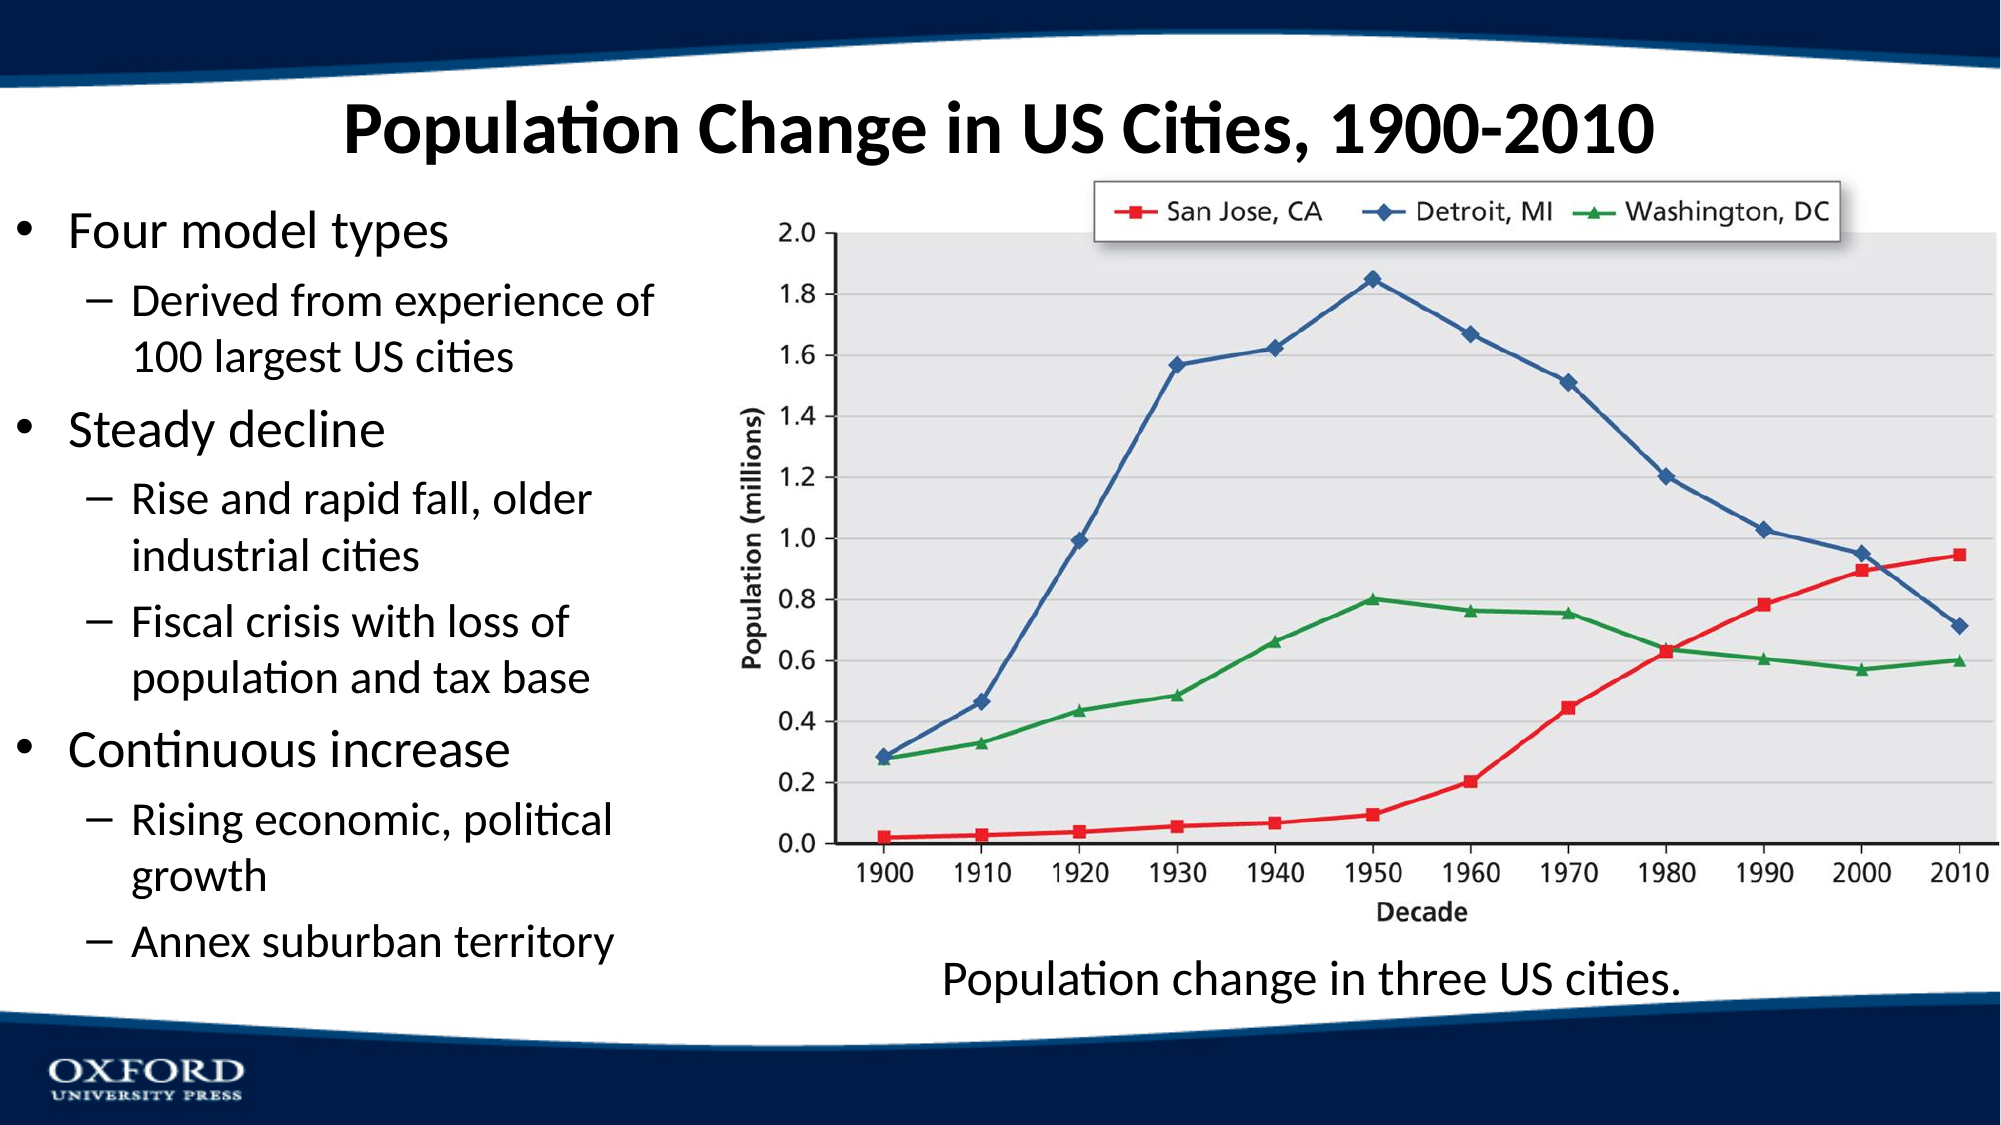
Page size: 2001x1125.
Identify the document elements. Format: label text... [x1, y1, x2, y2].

title Population Change in US Cities, 1900-2010 [50, 59, 1950, 188]
list Four model types Derived from experience of 100 largest US cities Steady decline Rise and rapid fall, older industrial cities Fiscal crisis with loss of population and tax base Continuous increase Rising economic, political growth Annex suburban territory [0, 187, 660, 975]
picture [0, 0, 2001, 1125]
list Population change in three US cities. [794, 937, 1815, 1093]
